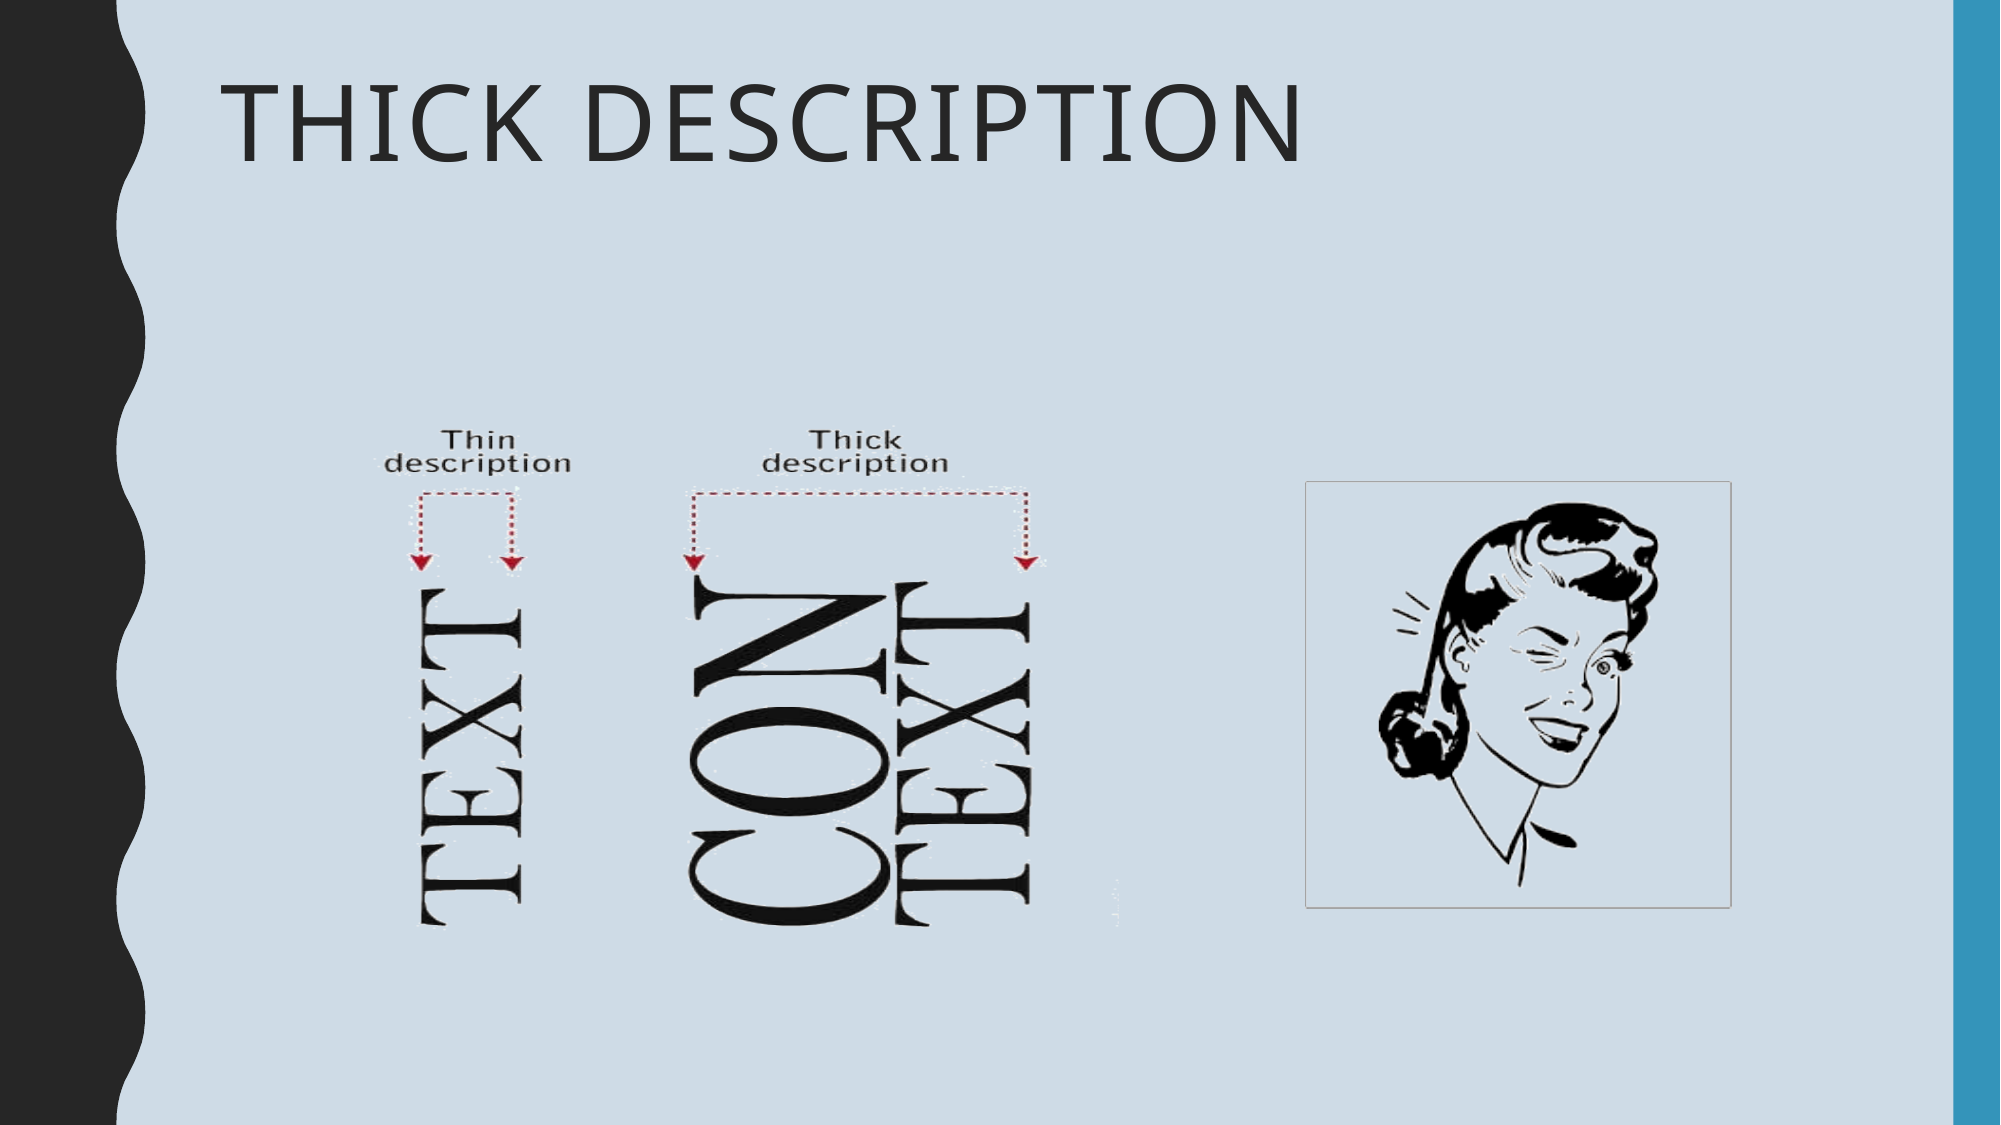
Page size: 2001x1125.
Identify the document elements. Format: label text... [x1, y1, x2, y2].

picture [1305, 481, 1733, 909]
title Thick Description [205, 62, 1875, 308]
picture [161, 355, 1119, 959]
